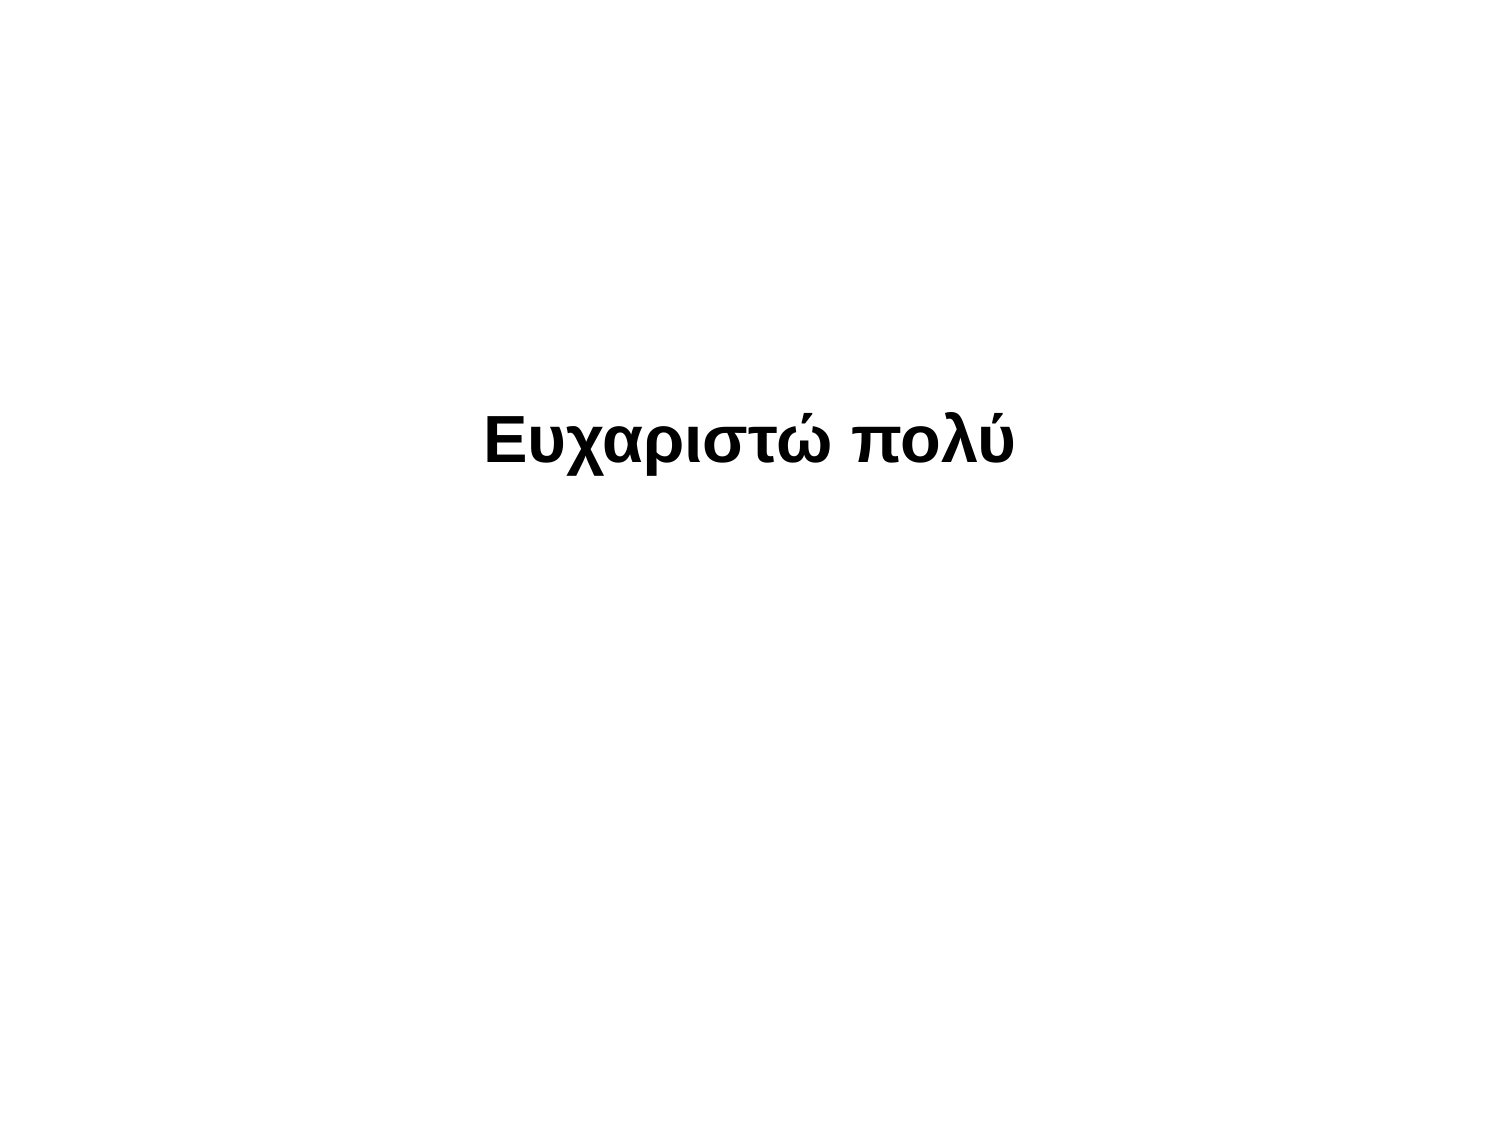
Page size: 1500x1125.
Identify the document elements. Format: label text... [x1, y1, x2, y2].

list Eυχαριστώ πολύ [112, 397, 1388, 586]
